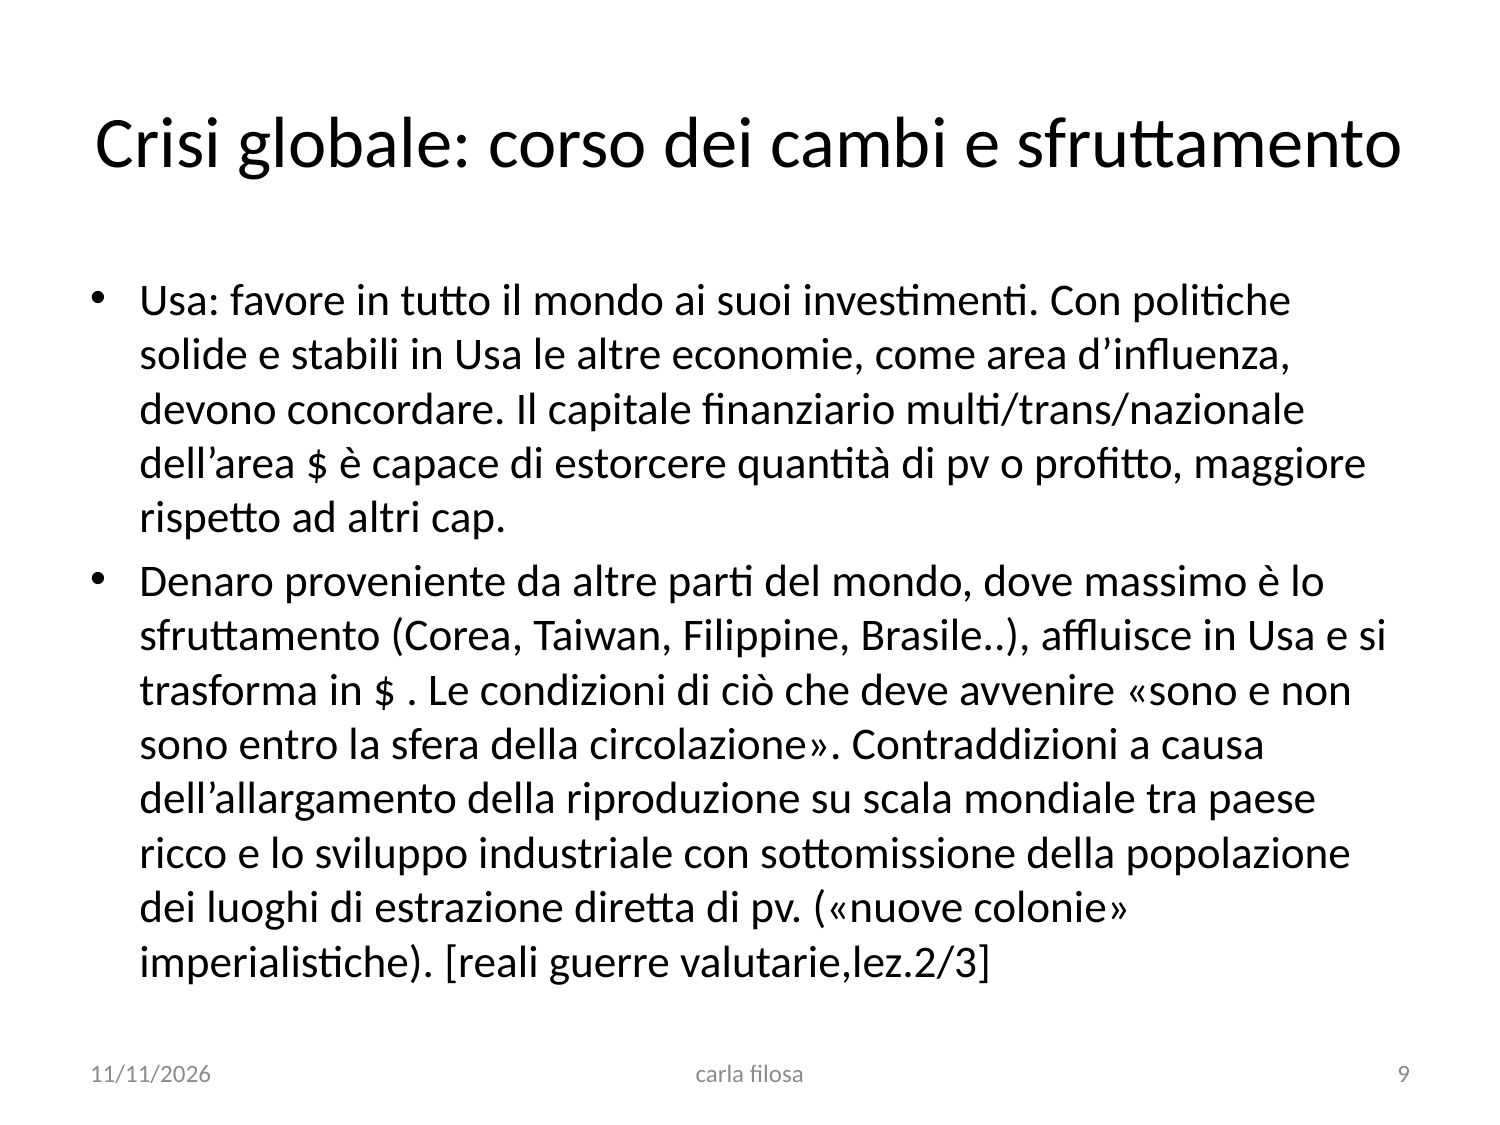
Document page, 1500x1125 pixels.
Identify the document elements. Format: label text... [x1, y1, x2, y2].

footer carla filosa [512, 1042, 988, 1103]
list Usa: favore in tutto il mondo ai suoi investimenti. Con politiche solide e stabili in Usa le altre economie, come area d’influenza, devono concordare. Il capitale finanziario multi/trans/nazionale dell’area $ è capace di estorcere quantità di pv o profitto, maggiore rispetto ad altri cap. Denaro proveniente da altre parti del mondo, dove massimo è lo sfruttamento (Corea, Taiwan, Filippine, Brasile..), affluisce in Usa e si trasforma in $ . Le condizioni di ciò che deve avvenire «sono e non sono entro la sfera della circolazione». Contraddizioni a causa dell’allargamento della riproduzione su scala mondiale tra paese ricco e lo sviluppo industriale con sottomissione della popolazione dei luoghi di estrazione diretta di pv. («nuove colonie» imperialistiche). [reali guerre valutarie,lez.2/3] [75, 262, 1425, 1005]
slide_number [75, 1042, 425, 1103]
title Crisi globale: corso dei cambi e sfruttamento [75, 45, 1425, 233]
slide_number 9 [1074, 1042, 1425, 1103]
